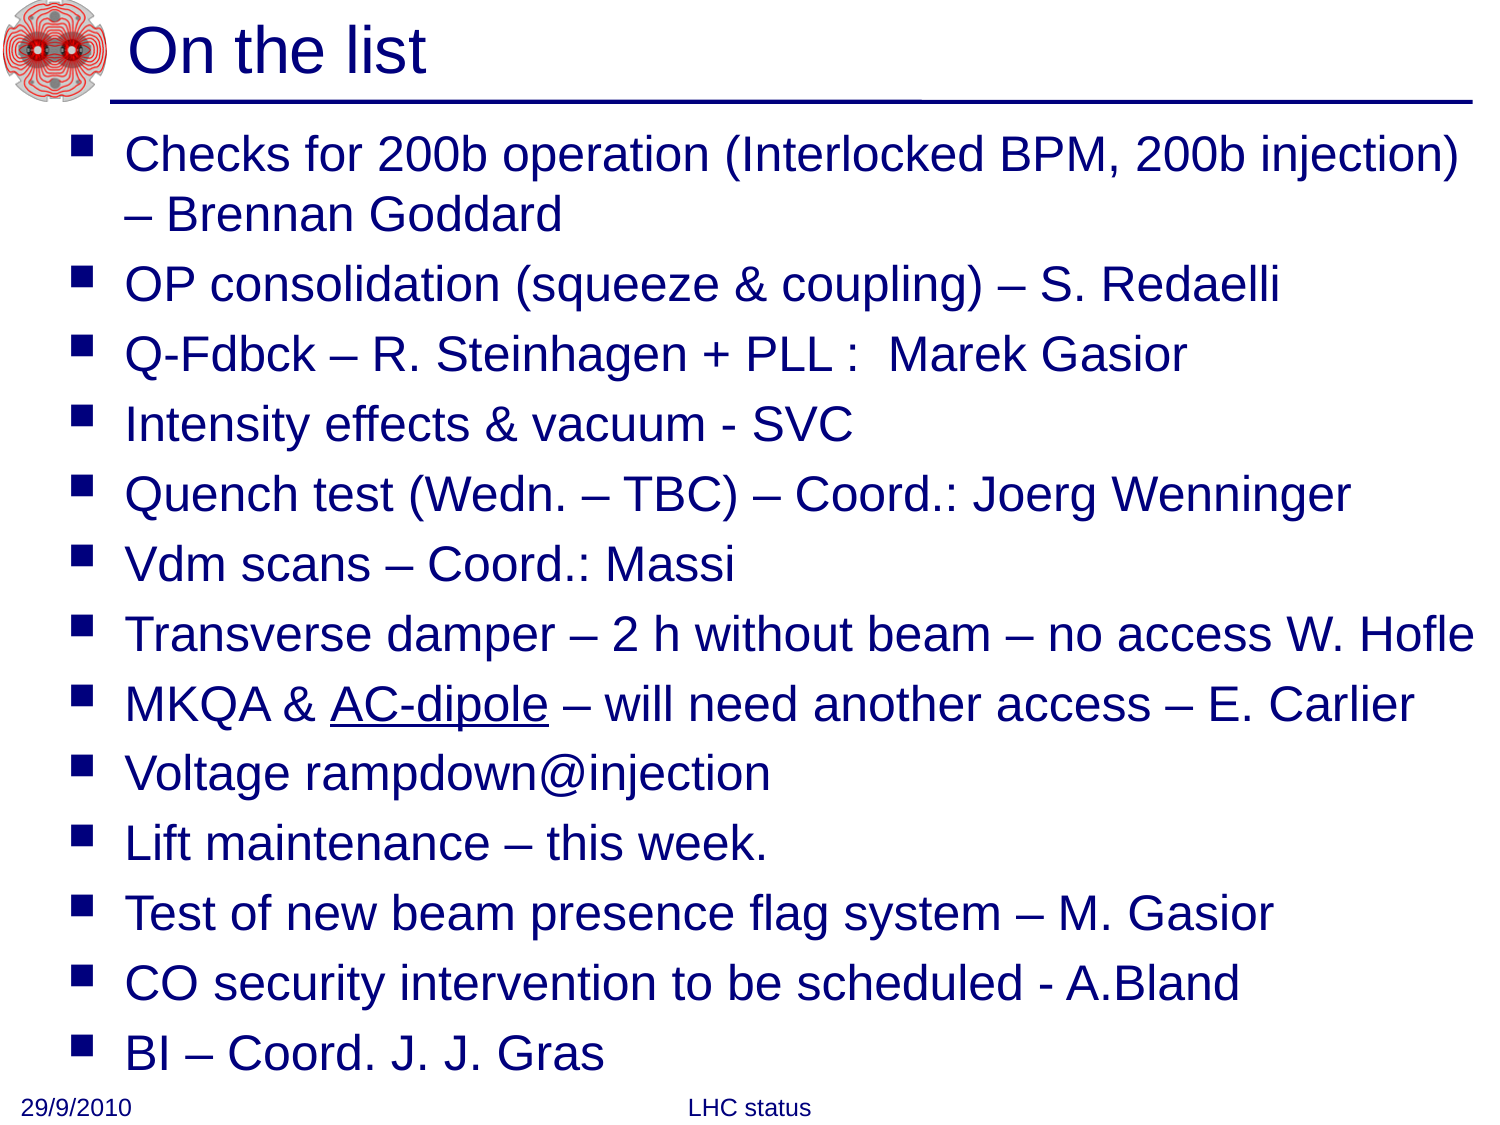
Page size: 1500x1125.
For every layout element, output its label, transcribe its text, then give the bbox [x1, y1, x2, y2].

list Checks for 200b operation (Interlocked BPM, 200b injection) – Brennan Goddard OP consolidation (squeeze & coupling) – S. Redaelli Q-Fdbck – R. Steinhagen + PLL : Marek Gasior Intensity effects & vacuum - SVC Quench test (Wedn. – TBC) – Coord.: Joerg Wenninger Vdm scans – Coord.: Massi Transverse damper – 2 h without beam – no access W. Hofle MKQA & AC-dipole – will need another access – E. Carlier Voltage rampdown@injection Lift maintenance – this week. Test of new beam presence flag system – M. Gasior CO security intervention to be scheduled - A.Bland BI – Coord. J. J. Gras [52, 113, 1500, 1125]
title On the list [111, 3, 1463, 91]
picture [0, 0, 108, 103]
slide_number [5, 1085, 356, 1125]
footer LHC status [512, 1087, 988, 1125]
